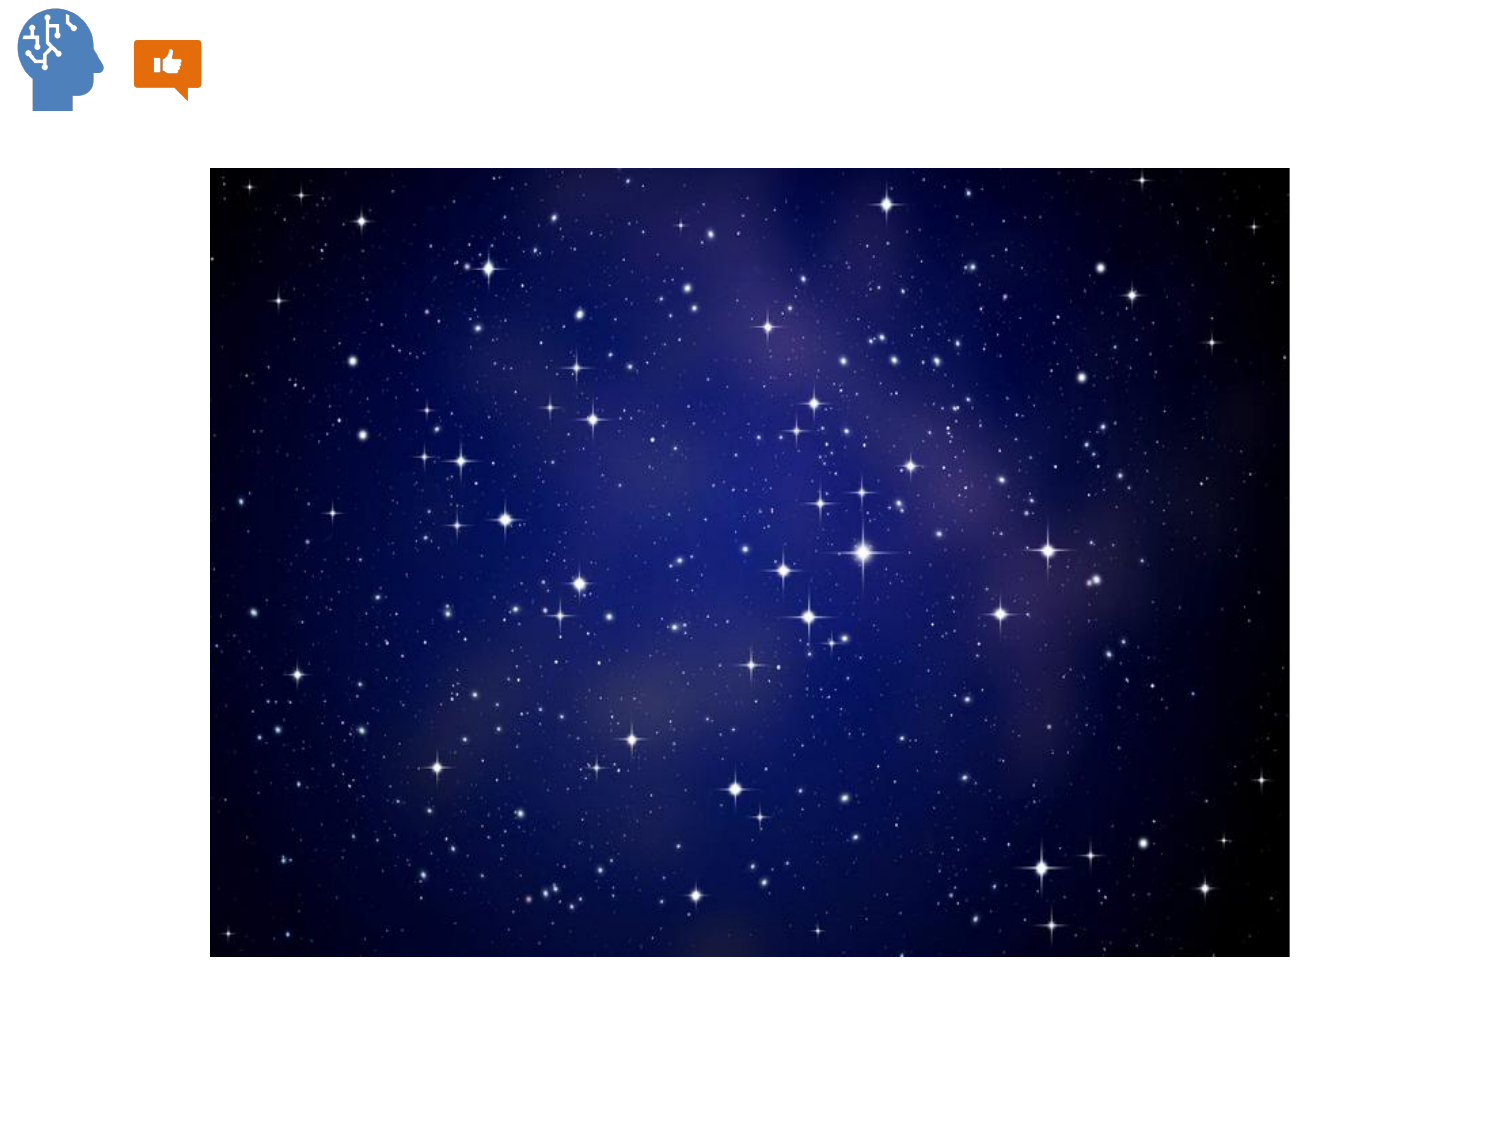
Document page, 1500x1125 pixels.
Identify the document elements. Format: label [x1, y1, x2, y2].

picture [120, 23, 215, 118]
text_box [0, 0, 115, 121]
list [209, 167, 1290, 958]
